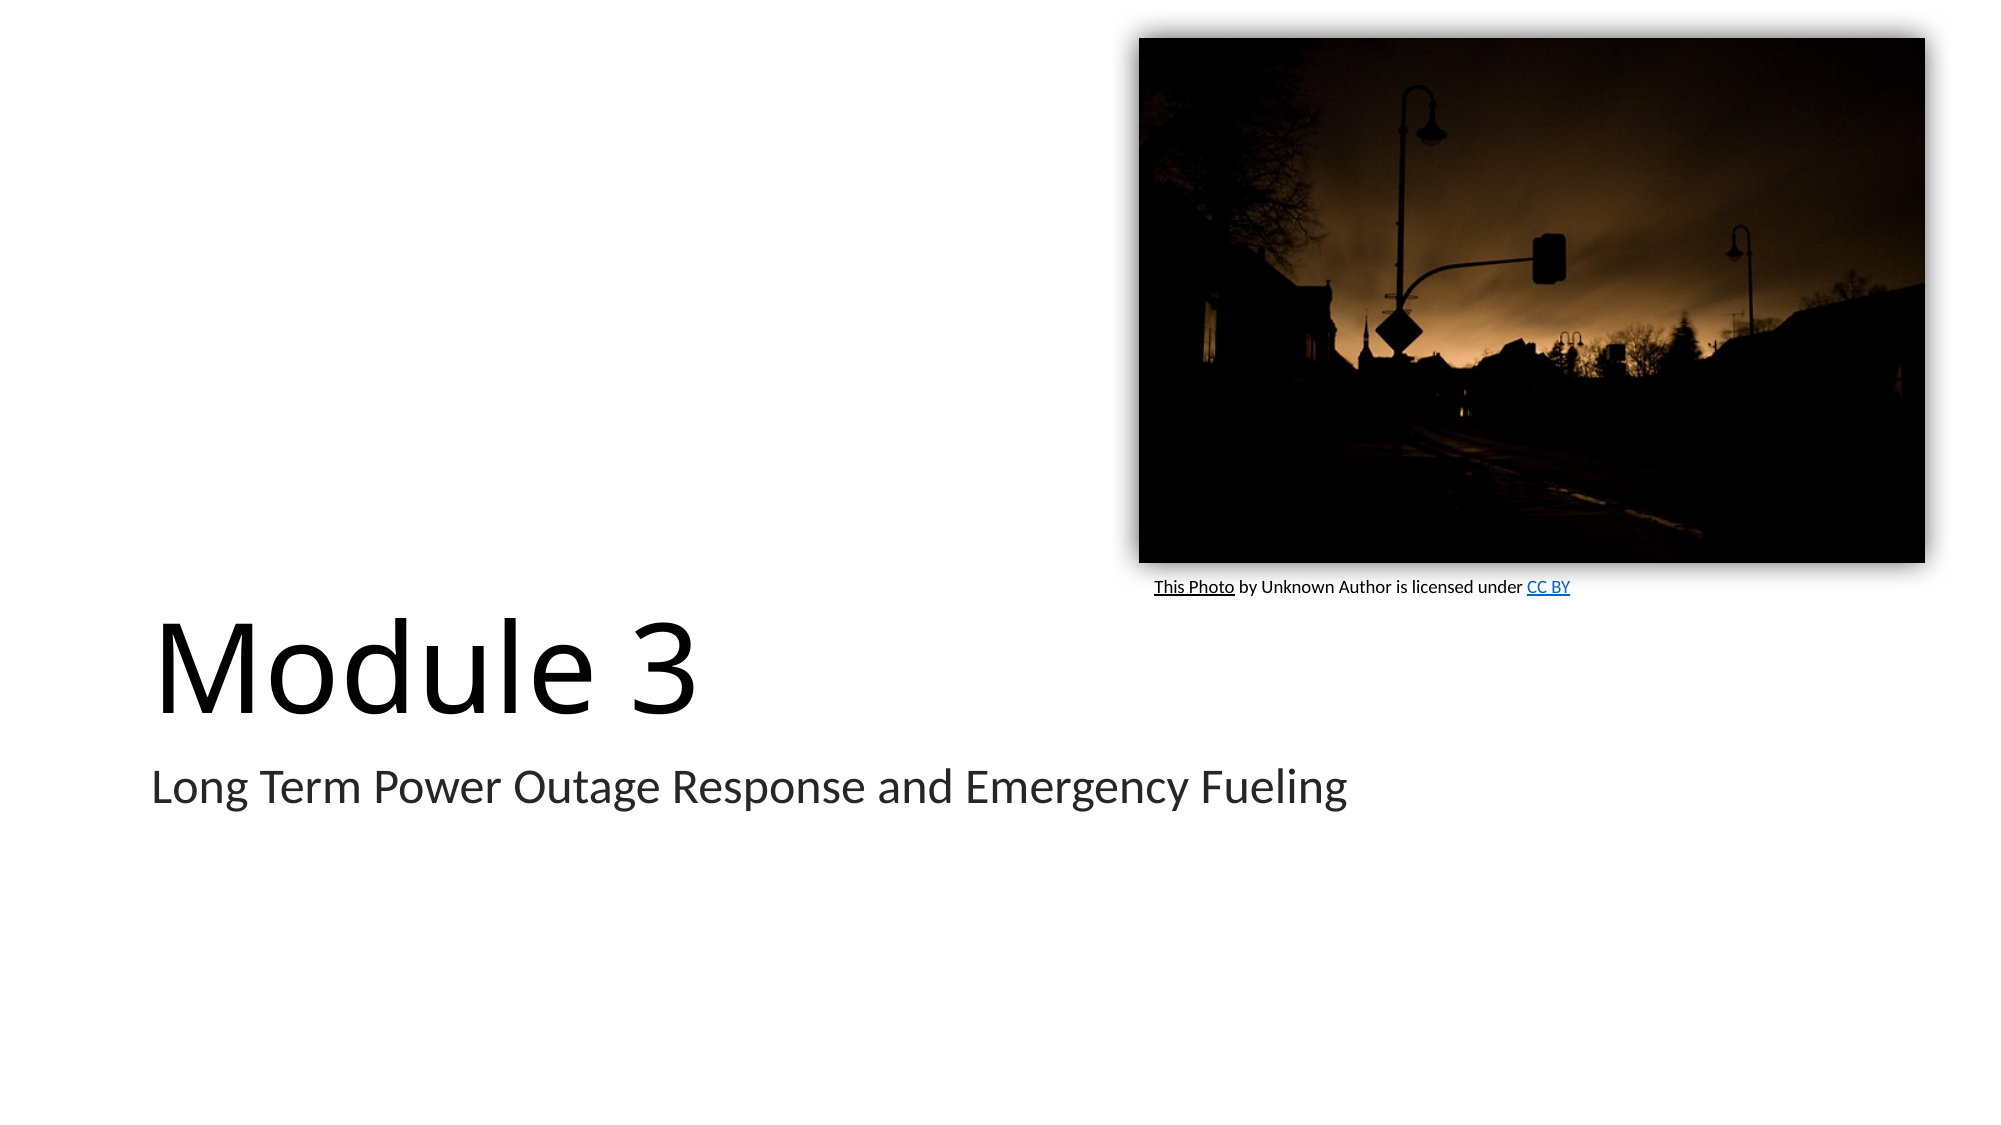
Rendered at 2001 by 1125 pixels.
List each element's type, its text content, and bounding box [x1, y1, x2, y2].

text_box This Photo by Unknown Author is licensed under CC BY [1139, 566, 2000, 605]
title Module 3 [136, 280, 1862, 749]
list Long Term Power Outage Response and Emergency Fueling [136, 752, 1862, 999]
picture [1139, 38, 1925, 563]
